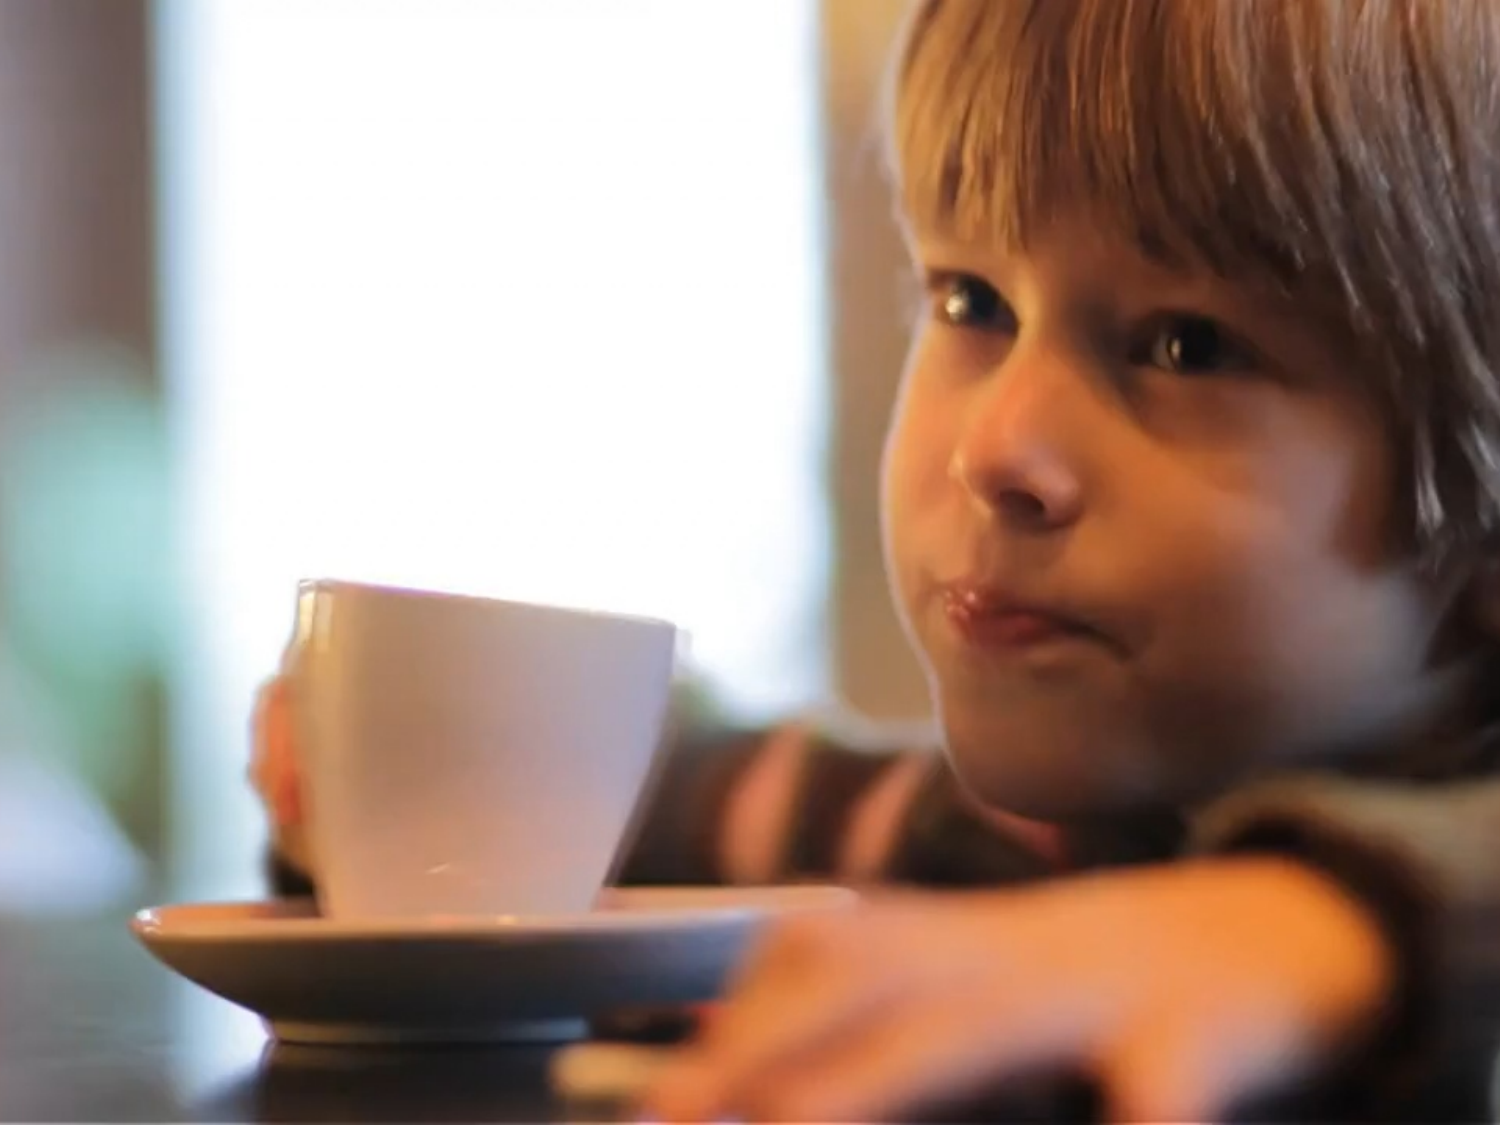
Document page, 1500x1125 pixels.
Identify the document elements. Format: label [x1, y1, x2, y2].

text_box [0, 0, 1500, 1125]
